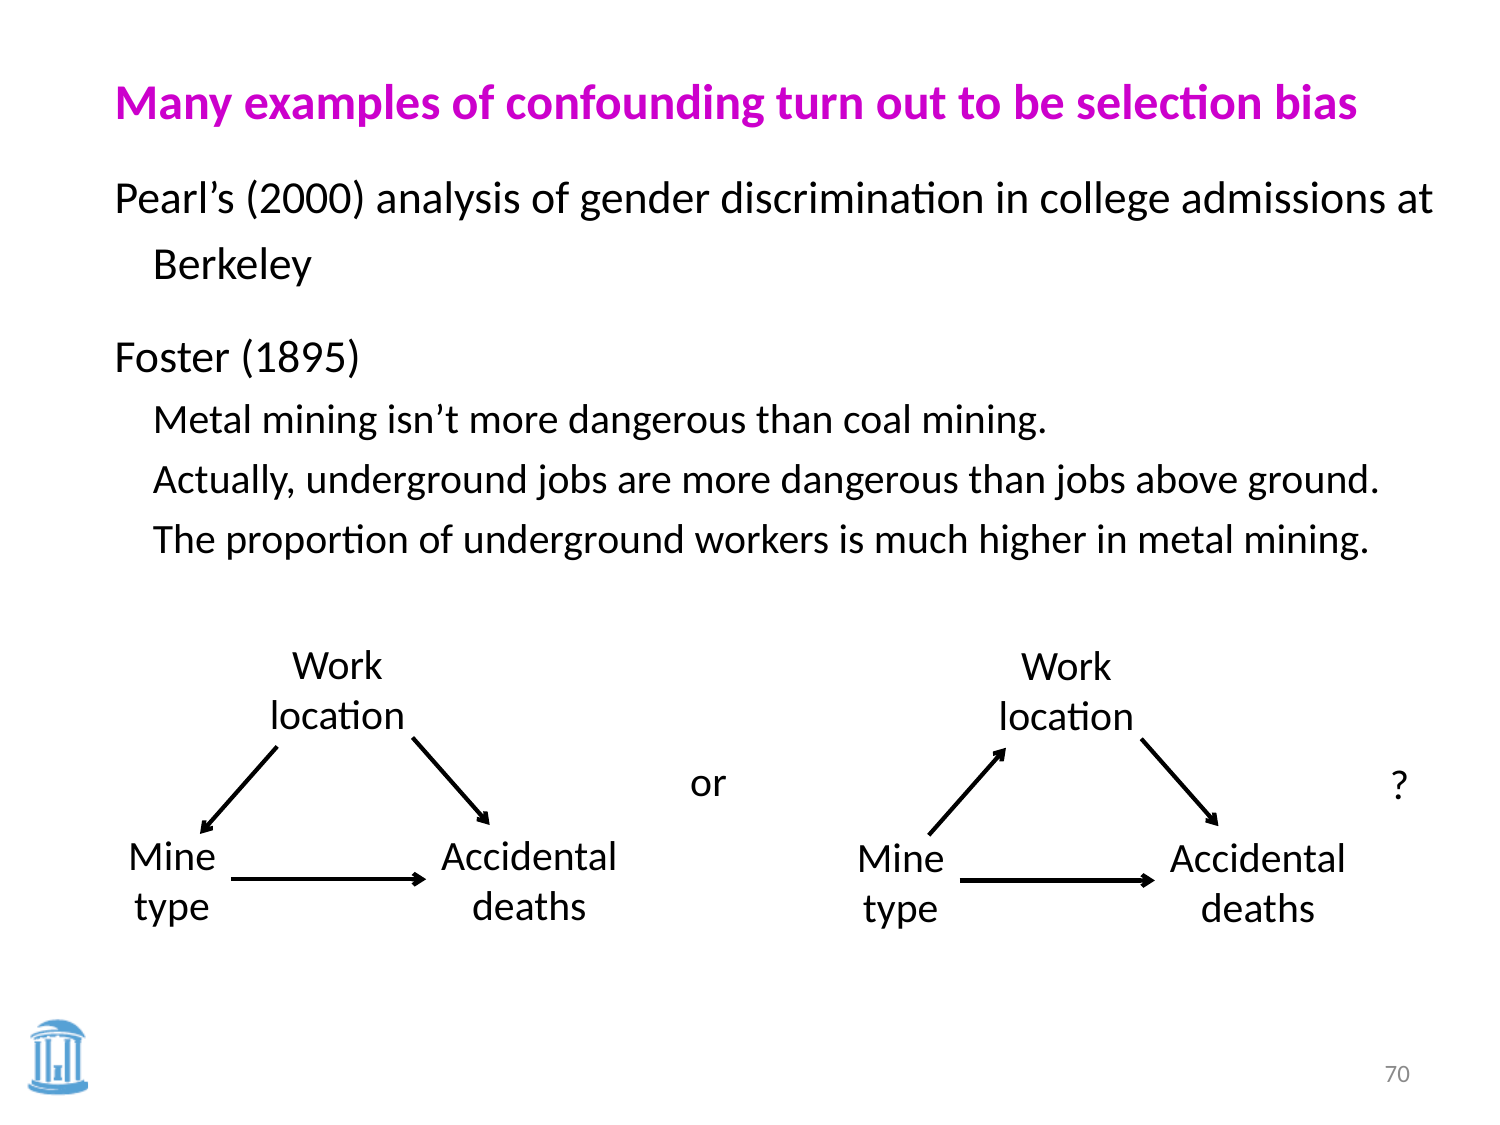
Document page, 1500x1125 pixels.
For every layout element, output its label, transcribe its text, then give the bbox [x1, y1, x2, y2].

slide_number 70 [1074, 1042, 1425, 1103]
text_box ? [1375, 750, 1425, 815]
text_box Work location [983, 631, 1149, 747]
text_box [1140, 738, 1219, 827]
text_box or [675, 747, 742, 813]
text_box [112, 630, 634, 939]
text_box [928, 747, 1007, 836]
text_box Mine type [841, 823, 960, 938]
text_box Accidental deaths [1154, 823, 1362, 938]
text_box Many examples of confounding turn out to be selection bias Pearl’s (2000) analysis of gender discrimination in college admissions at Berkeley Foster (1895) Metal mining isn’t more dangerous than coal mining. Actually, underground jobs are more dangerous than jobs above ground. The proportion of underground workers is much higher in metal mining. [99, 49, 1450, 570]
